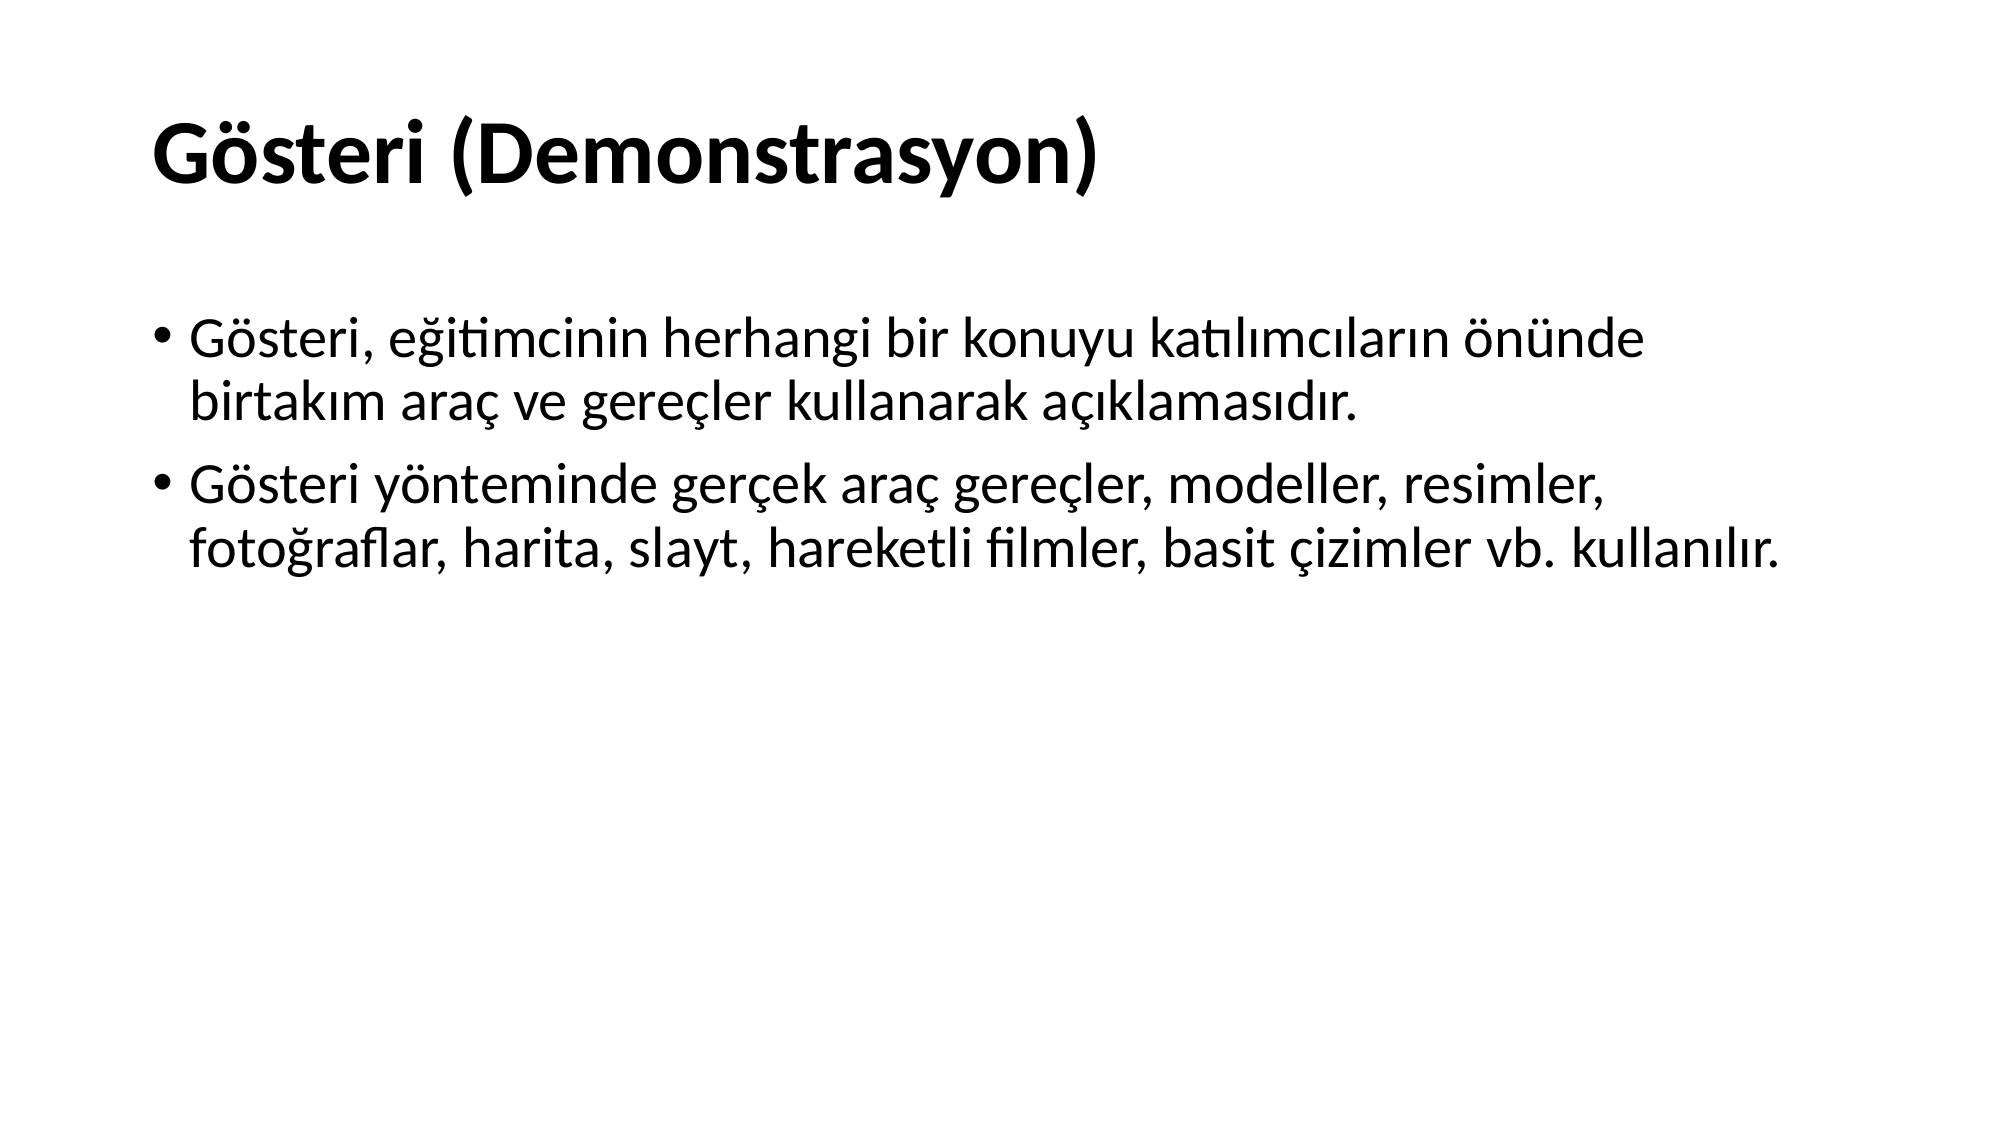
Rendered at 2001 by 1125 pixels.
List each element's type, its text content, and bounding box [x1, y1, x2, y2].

title Gösteri (Demonstrasyon) [137, 59, 1863, 248]
list Gösteri, eğitimcinin herhangi bir konuyu katılımcıların önünde birtakım araç ve gereçler kullanarak açıklamasıdır. Gösteri yönteminde gerçek araç gereçler, modeller, resimler, fotoğraflar, harita, slayt, hareketli filmler, basit çizimler vb. kullanılır. [137, 299, 1863, 1014]
